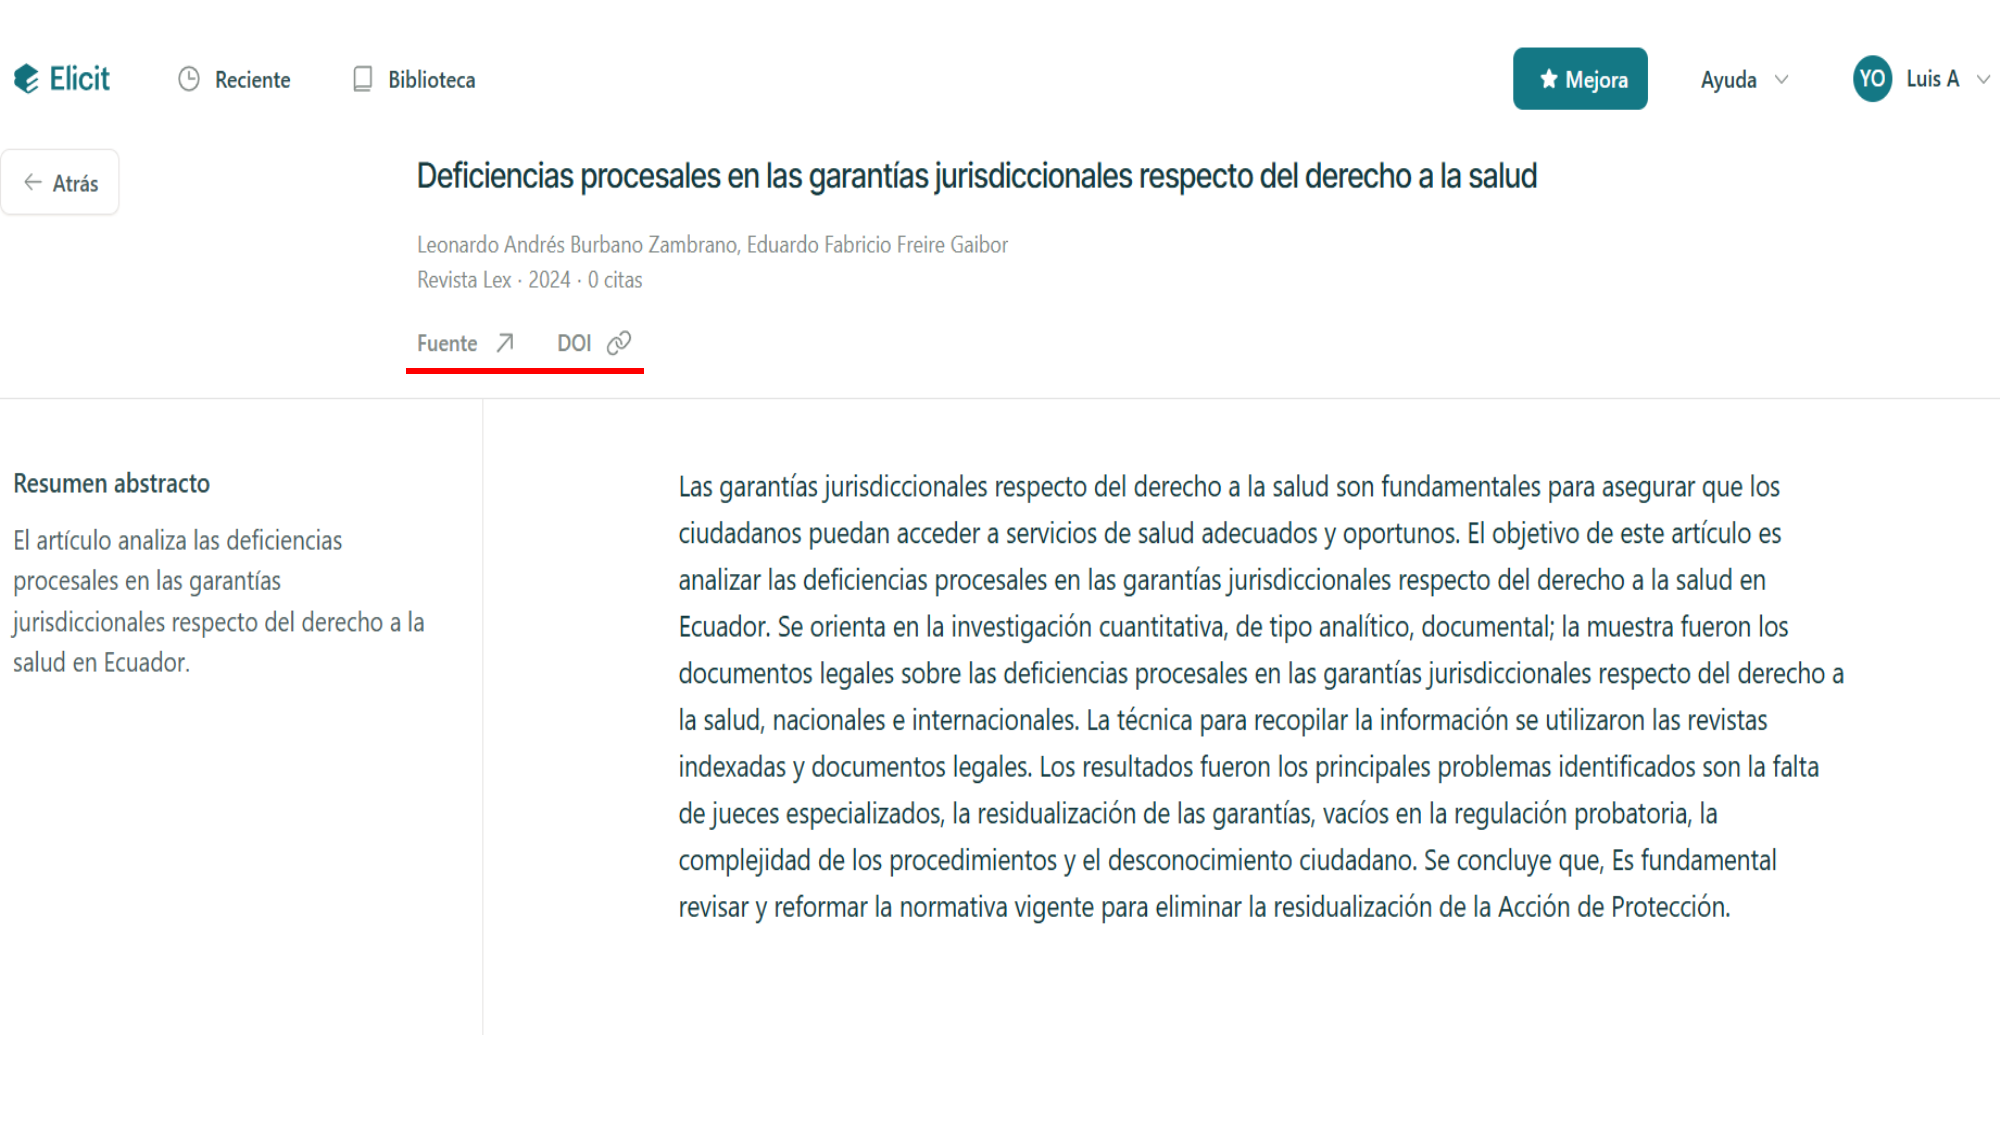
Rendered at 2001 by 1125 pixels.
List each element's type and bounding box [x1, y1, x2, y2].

picture [0, 36, 2000, 1035]
